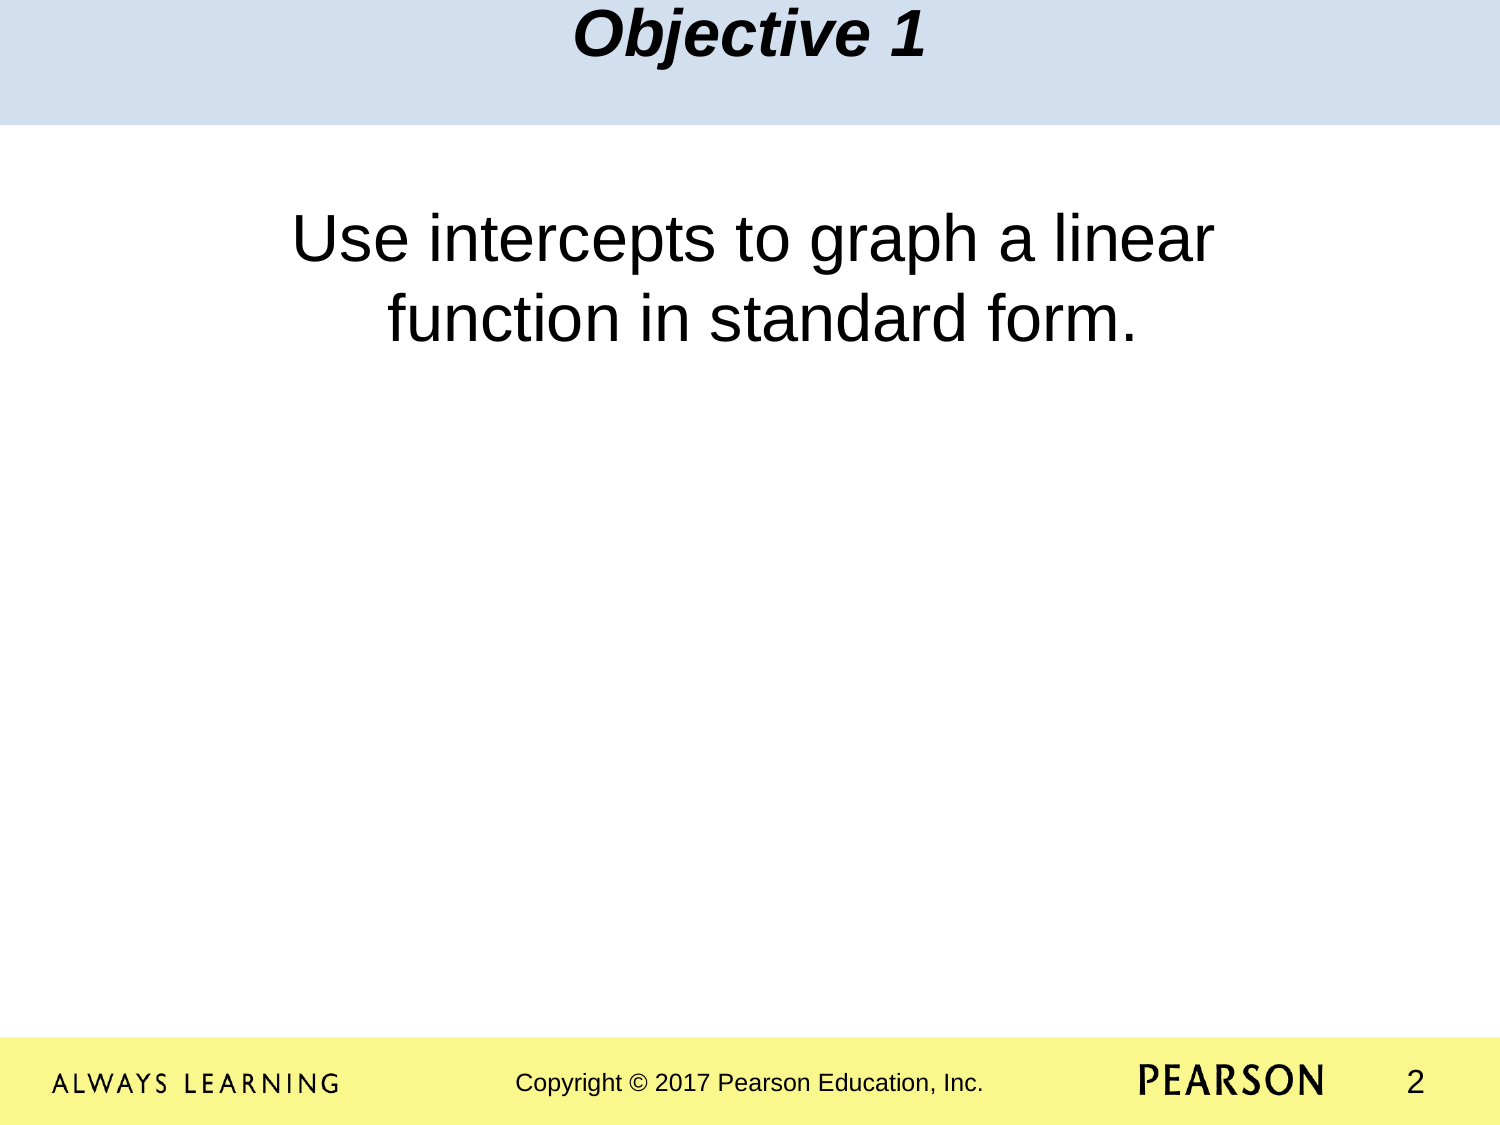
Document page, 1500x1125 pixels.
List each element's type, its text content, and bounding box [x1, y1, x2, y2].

list Use intercepts to graph a linear function in standard form. [87, 187, 1440, 1000]
picture [51, 1072, 338, 1094]
picture [1137, 1062, 1325, 1097]
